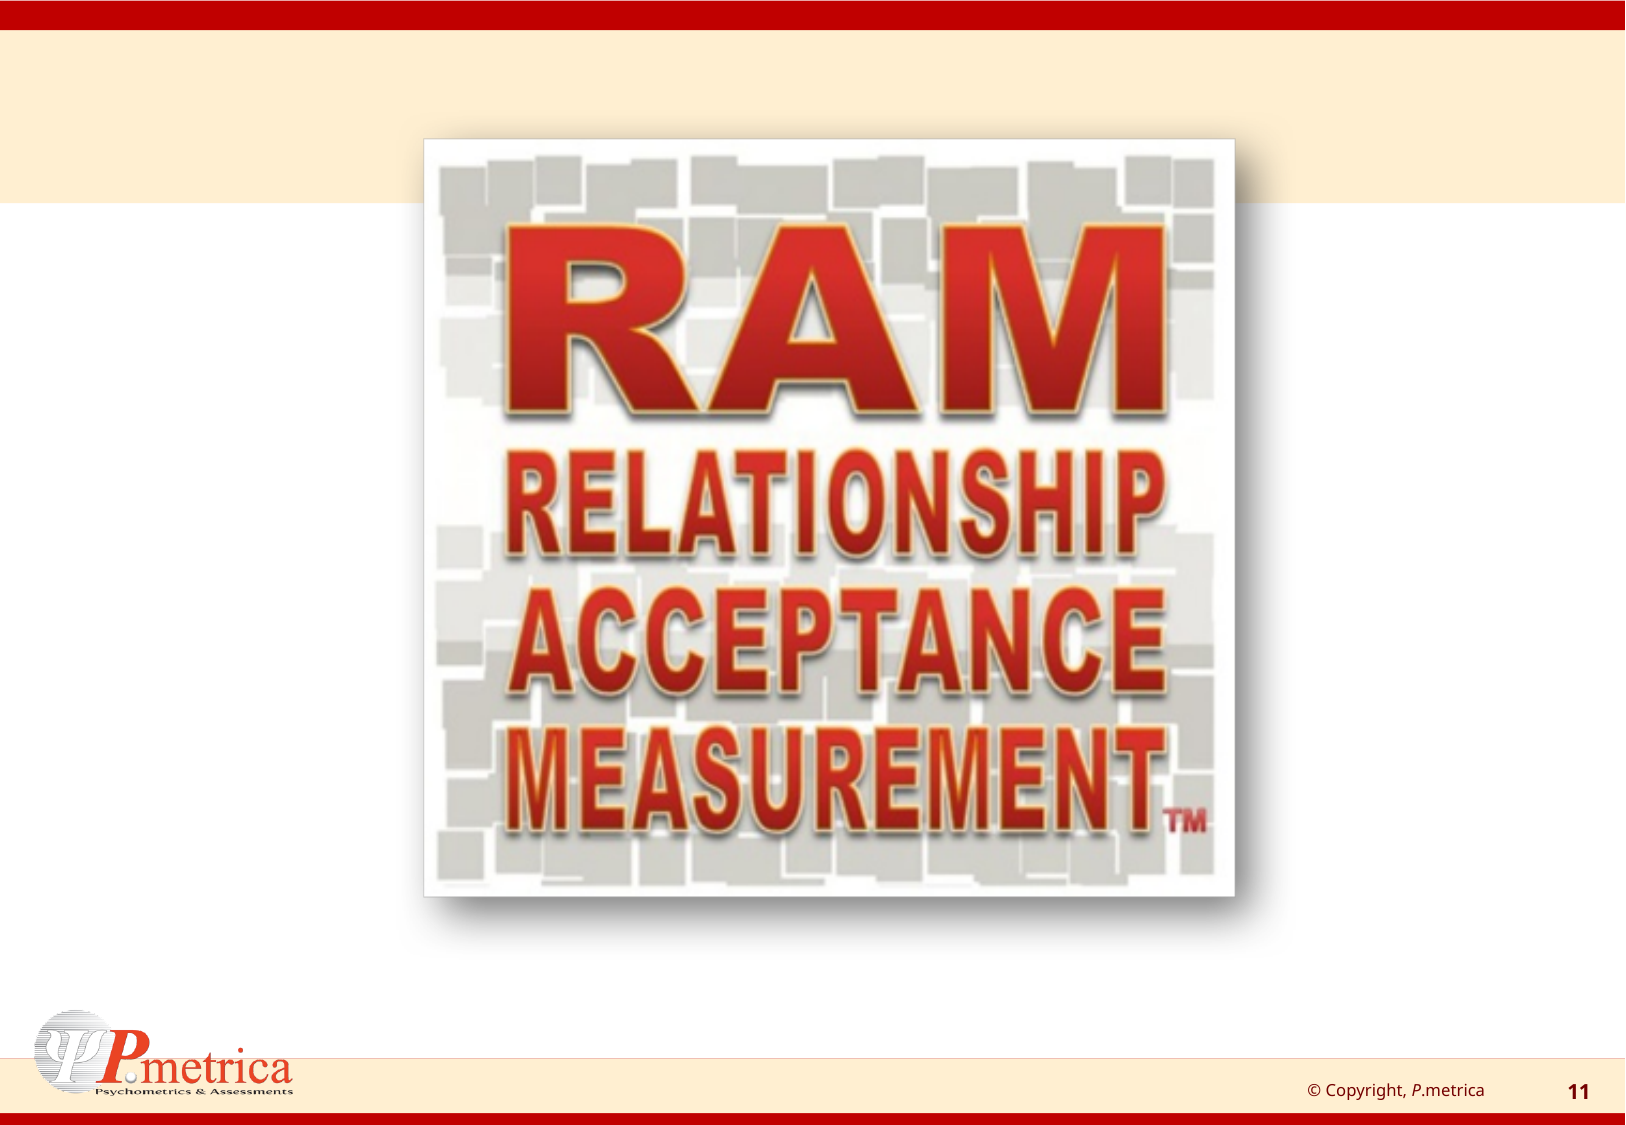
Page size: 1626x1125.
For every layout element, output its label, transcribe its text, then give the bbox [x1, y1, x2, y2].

picture [422, 136, 1238, 900]
slide_number 11 [1532, 1078, 1606, 1107]
picture [32, 1009, 293, 1096]
